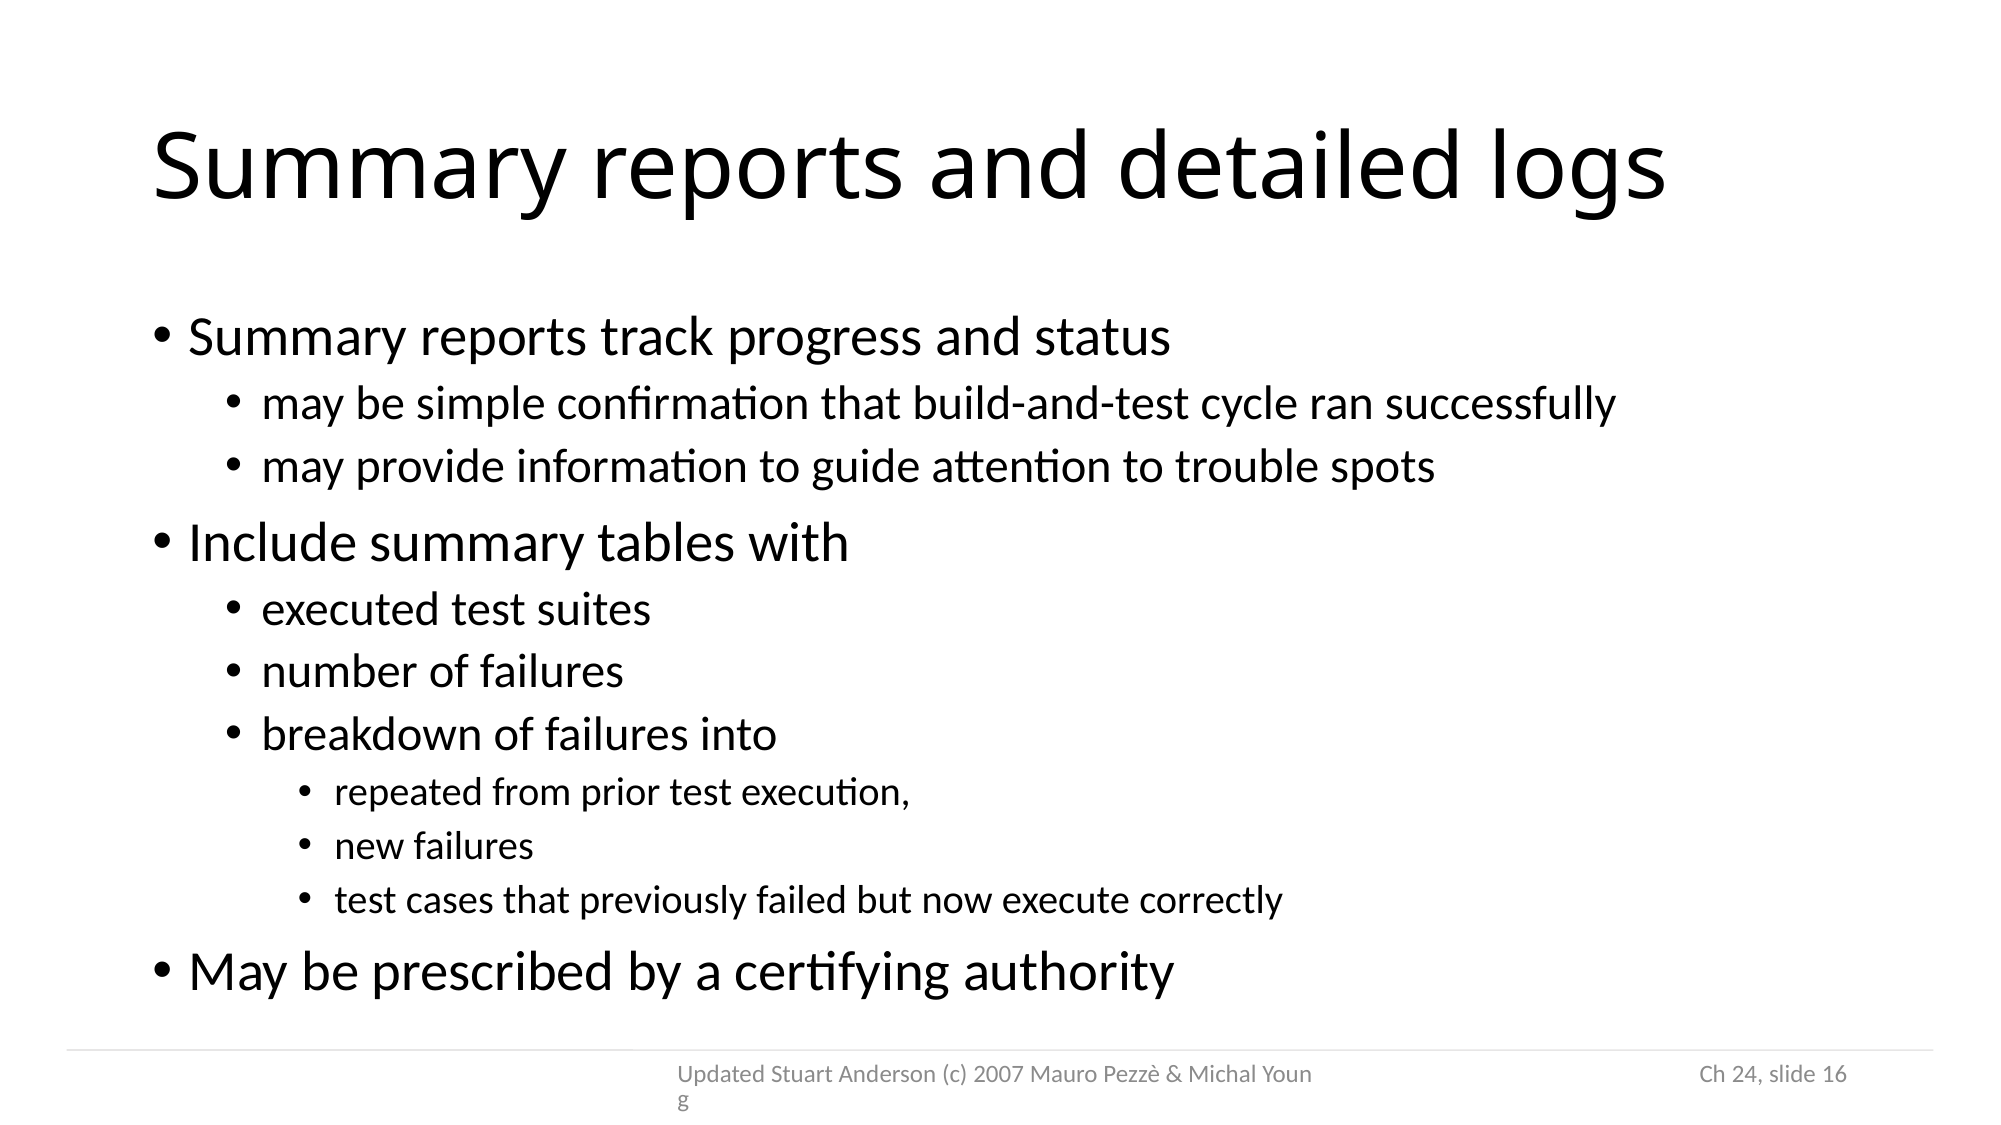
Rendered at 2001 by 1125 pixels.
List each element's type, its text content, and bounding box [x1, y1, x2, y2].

title Summary reports and detailed logs [137, 59, 1863, 278]
list Summary reports track progress and status may be simple confirmation that build-and-test cycle ran successfully may provide information to guide attention to trouble spots Include summary tables with executed test suites number of failures breakdown of failures into repeated from prior test execution, new failures test cases that previously failed but now execute correctly May be prescribed by a certifying authority [137, 299, 1863, 1014]
footer Updated Stuart Anderson (c) 2007 Mauro Pezzè & Michal Young [662, 1042, 1338, 1103]
slide_number Ch 24, slide 16 [1412, 1042, 1863, 1103]
